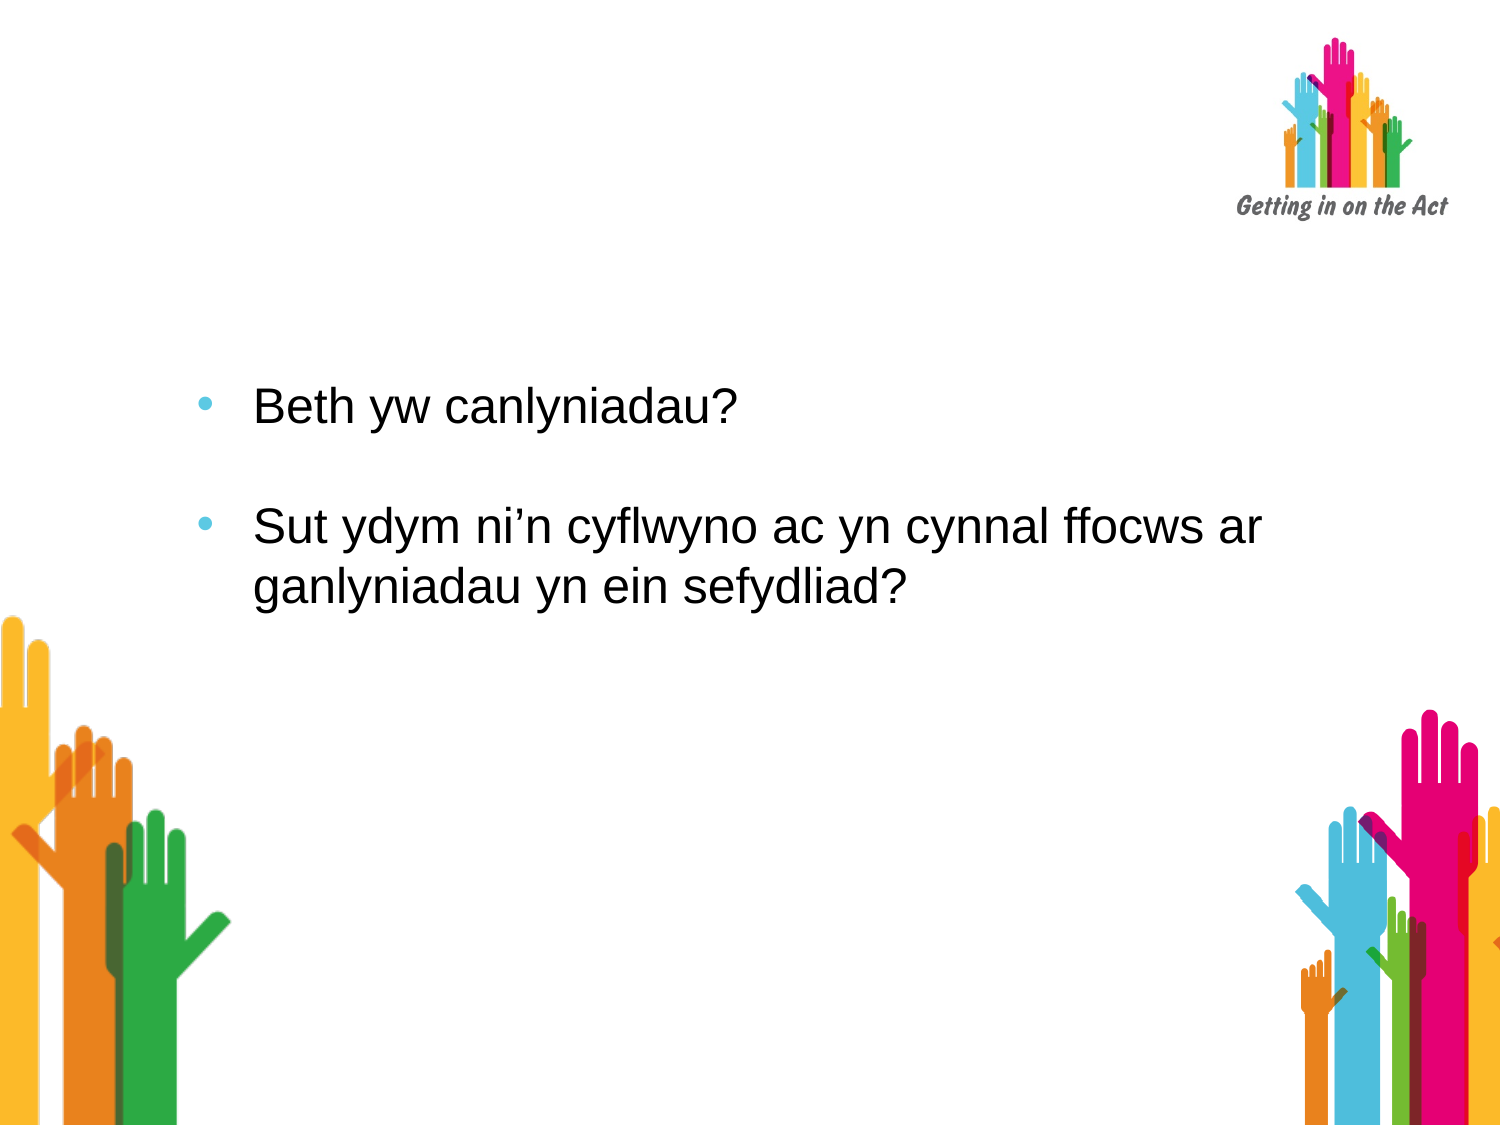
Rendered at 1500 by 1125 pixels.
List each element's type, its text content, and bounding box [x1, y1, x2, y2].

text_box Beth yw canlyniadau? Sut ydym ni’n cyflwyno ac yn cynnal ffocws ar ganlyniadau yn ein sefydliad? [181, 365, 1391, 621]
picture [1280, 679, 1500, 1125]
picture [1218, 21, 1467, 237]
picture [0, 413, 264, 1125]
